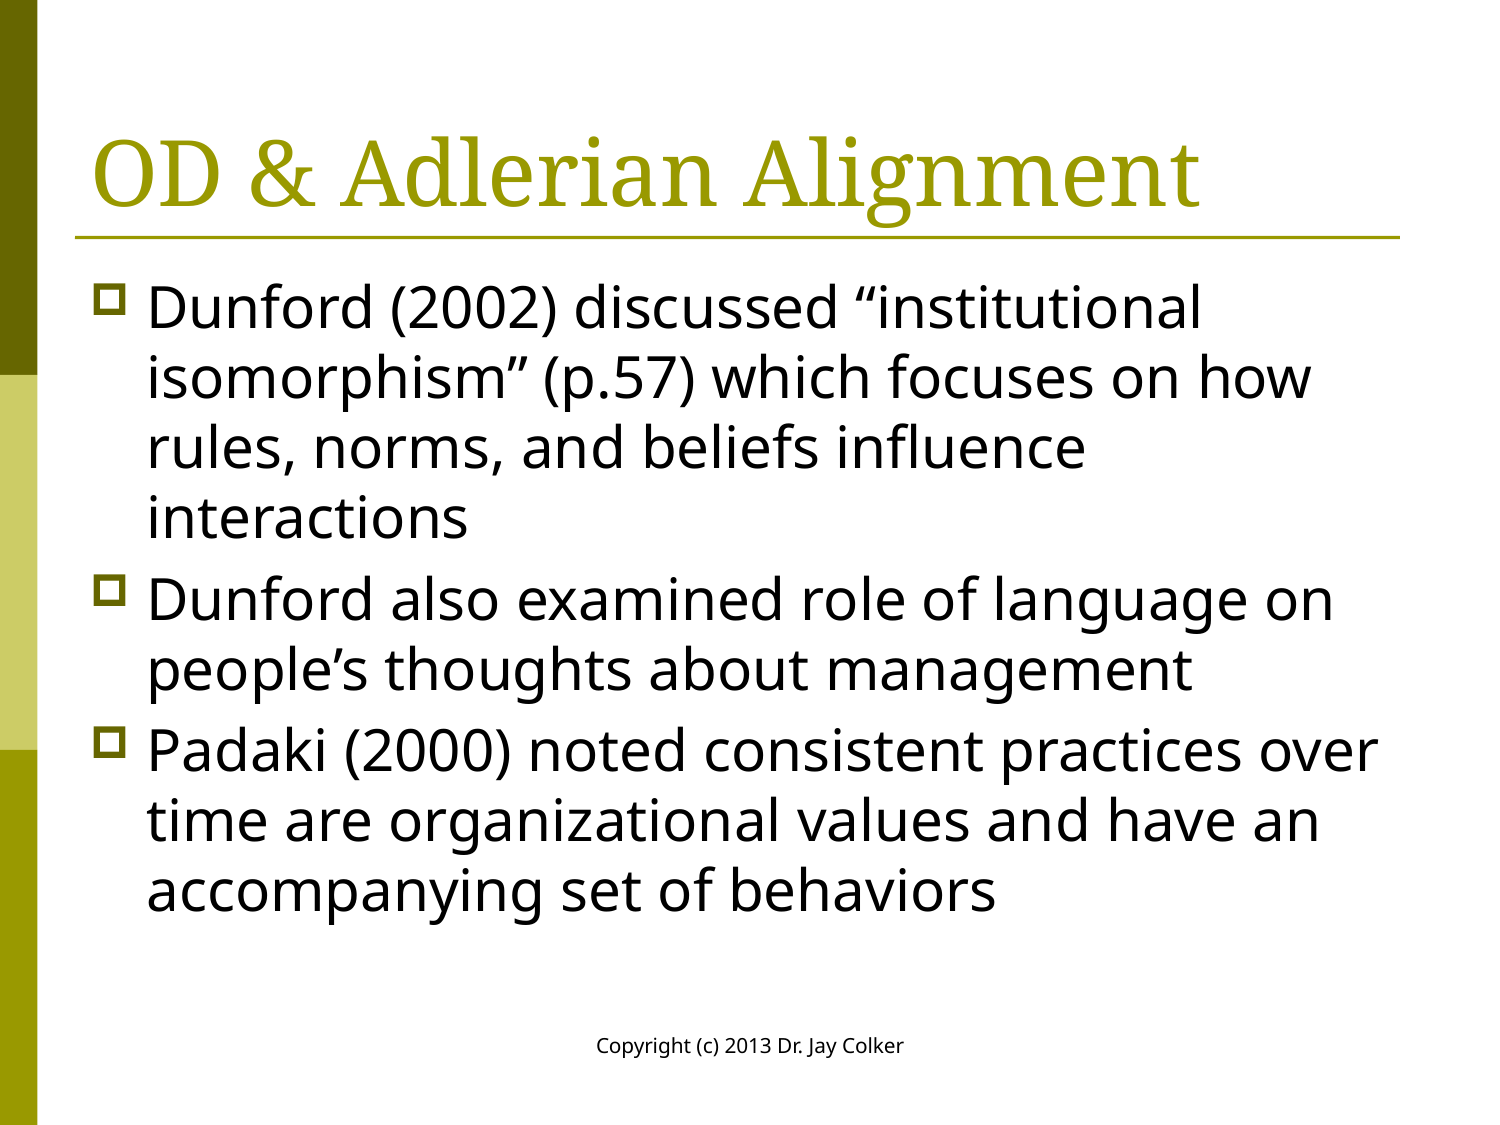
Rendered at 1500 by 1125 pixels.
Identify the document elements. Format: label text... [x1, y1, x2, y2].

footer Copyright (c) 2013 Dr. Jay Colker [512, 1024, 988, 1101]
list Dunford (2002) discussed “institutional isomorphism” (p.57) which focuses on how rules, norms, and beliefs influence interactions Dunford also examined role of language on people’s thoughts about management Padaki (2000) noted consistent practices over time are organizational values and have an accompanying set of behaviors [74, 262, 1426, 1006]
title OD & Adlerian Alignment [74, 45, 1426, 233]
